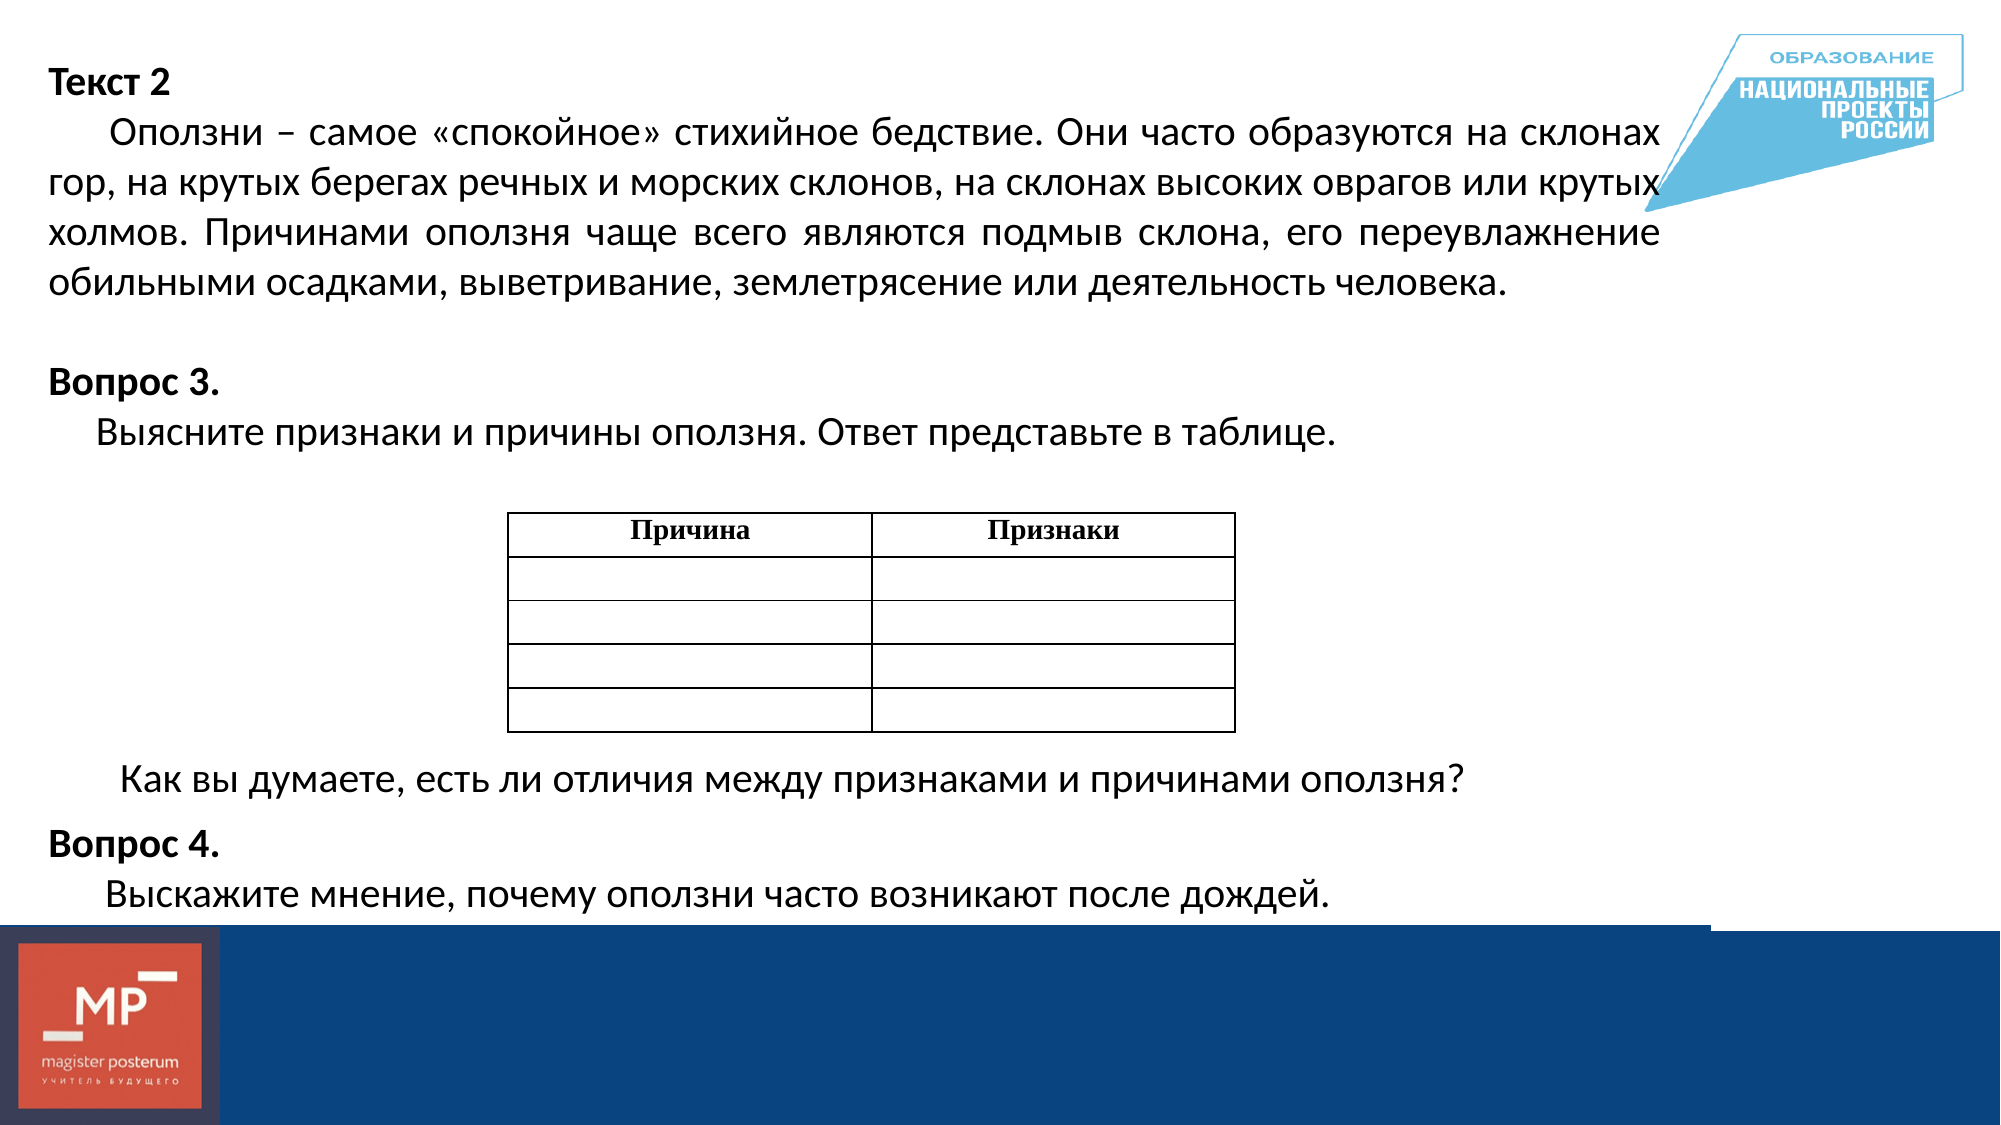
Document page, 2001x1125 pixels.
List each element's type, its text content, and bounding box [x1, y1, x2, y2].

table_header Причина [509, 514, 871, 556]
picture [0, 749, 2000, 1125]
table_cell [509, 645, 871, 687]
text_box Текст 2 Оползни – самое «спокойное» стихийное бедствие. Они часто образуются на склонах гор, на крутых берегах речных и морских склонов, на склонах высоких оврагов или крутых холмов. Причинами оползня чаще всего являются подмыв склона, его переувлажнение обильными осадками, выветривание, землетрясение или деятельность человека. Вопрос 3. Выясните признаки и причины оползня. Ответ представьте в таблице. [33, 46, 1677, 462]
table_cell [509, 558, 871, 600]
table_header Признаки [873, 514, 1234, 556]
table_cell [873, 645, 1234, 687]
picture [1628, 29, 1966, 219]
picture [0, 0, 231, 153]
table_cell [873, 601, 1234, 643]
table_cell [509, 689, 871, 731]
text_box Вопрос 4. Выскажите мнение, почему оползни часто возникают после дождей. [33, 808, 1711, 924]
table_cell [873, 558, 1234, 600]
text_box Как вы думаете, есть ли отличия между признаками и причинами оползня? [112, 743, 1474, 808]
table_cell [873, 689, 1234, 731]
table_cell [509, 601, 871, 643]
